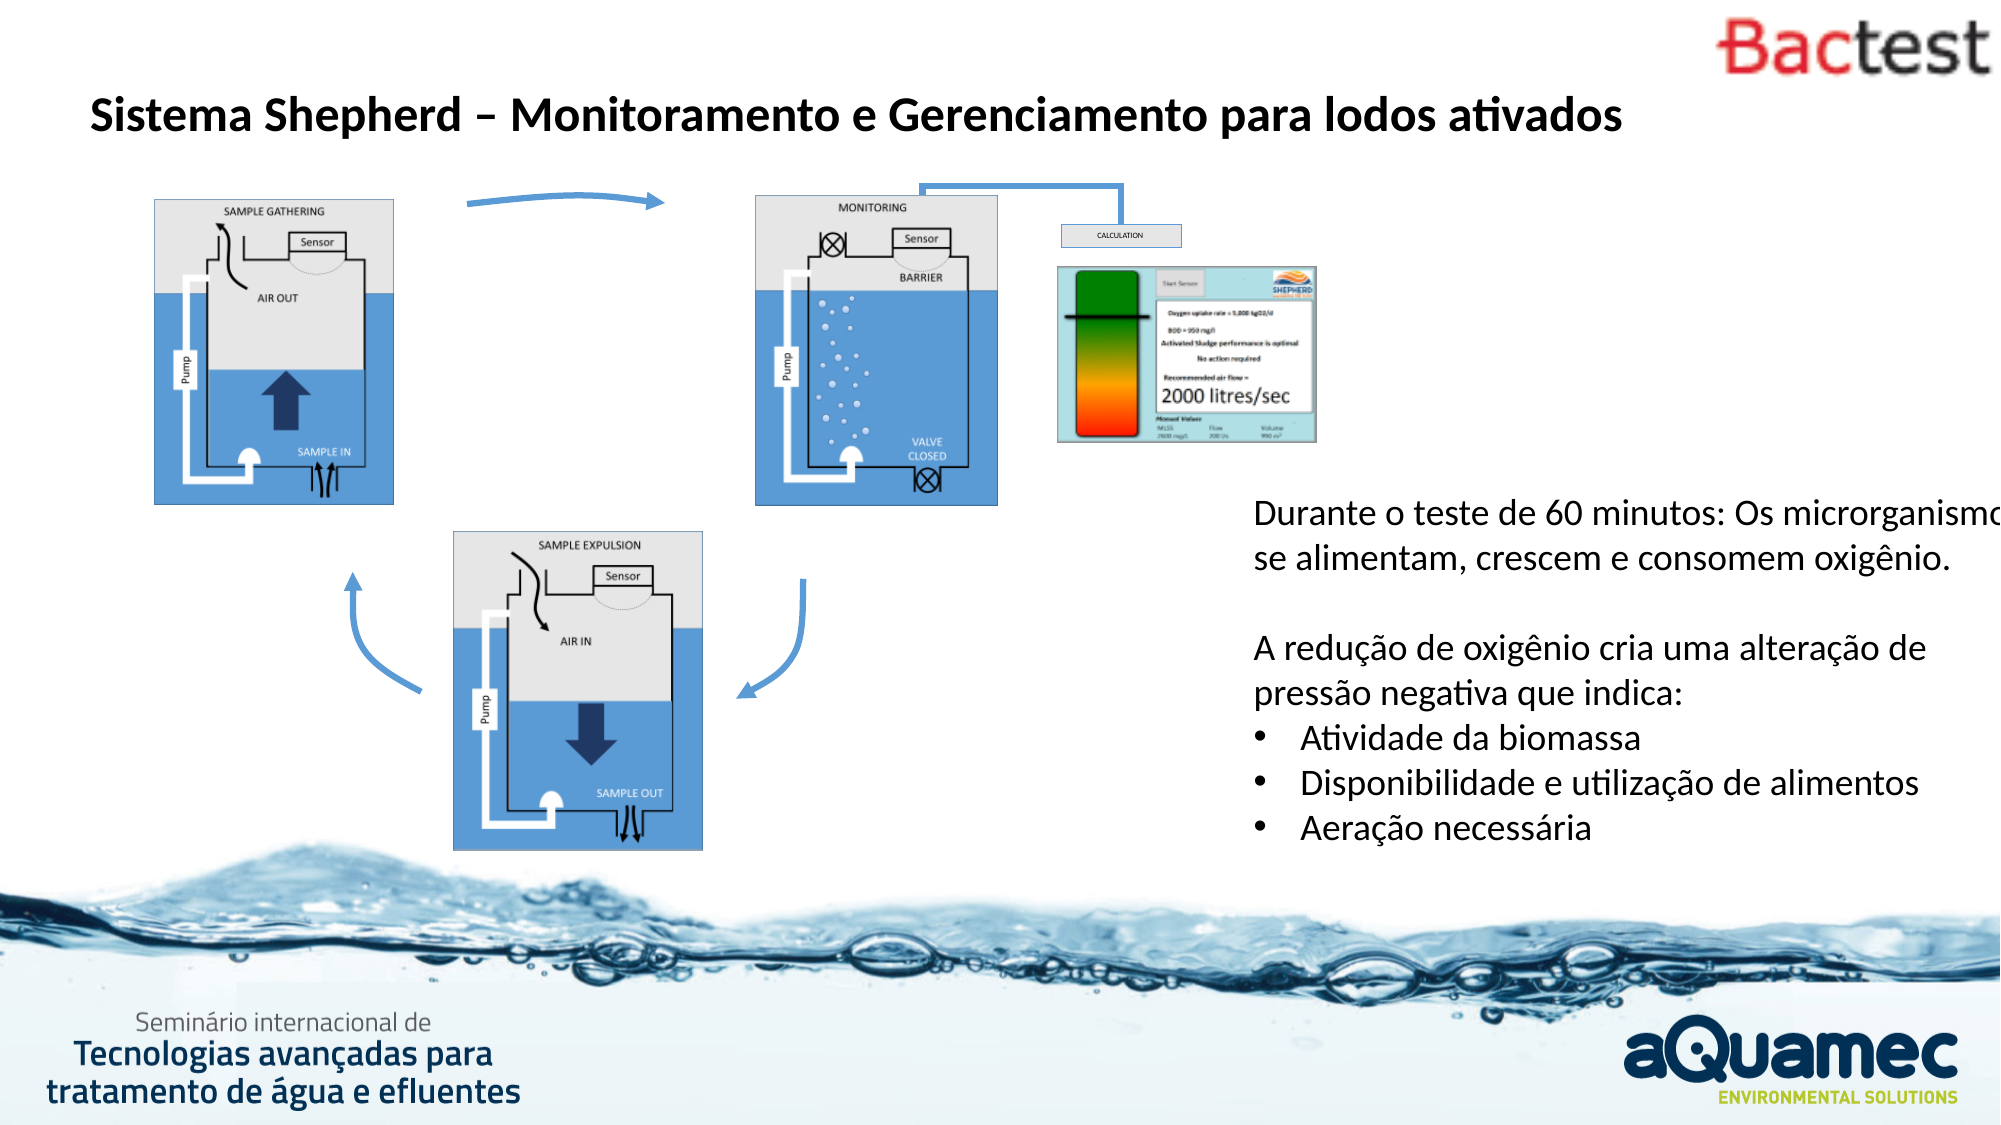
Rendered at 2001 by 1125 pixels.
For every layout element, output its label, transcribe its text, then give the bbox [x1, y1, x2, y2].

text_box Sistema Shepherd – Monitoramento e Gerenciamento para lodos ativados [75, 73, 1791, 149]
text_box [154, 185, 1317, 853]
text_box Durante o teste de 60 minutos: Os microrganismos se alimentam, crescem e consomem oxigênio. A redução de oxigênio cria uma alteração de pressão negativa que indica: Atividade da biomassa Disponibilidade e utilização de alimentos Aeração necessária [1238, 480, 2000, 855]
picture [0, 627, 2000, 1125]
picture [1714, 0, 2000, 91]
